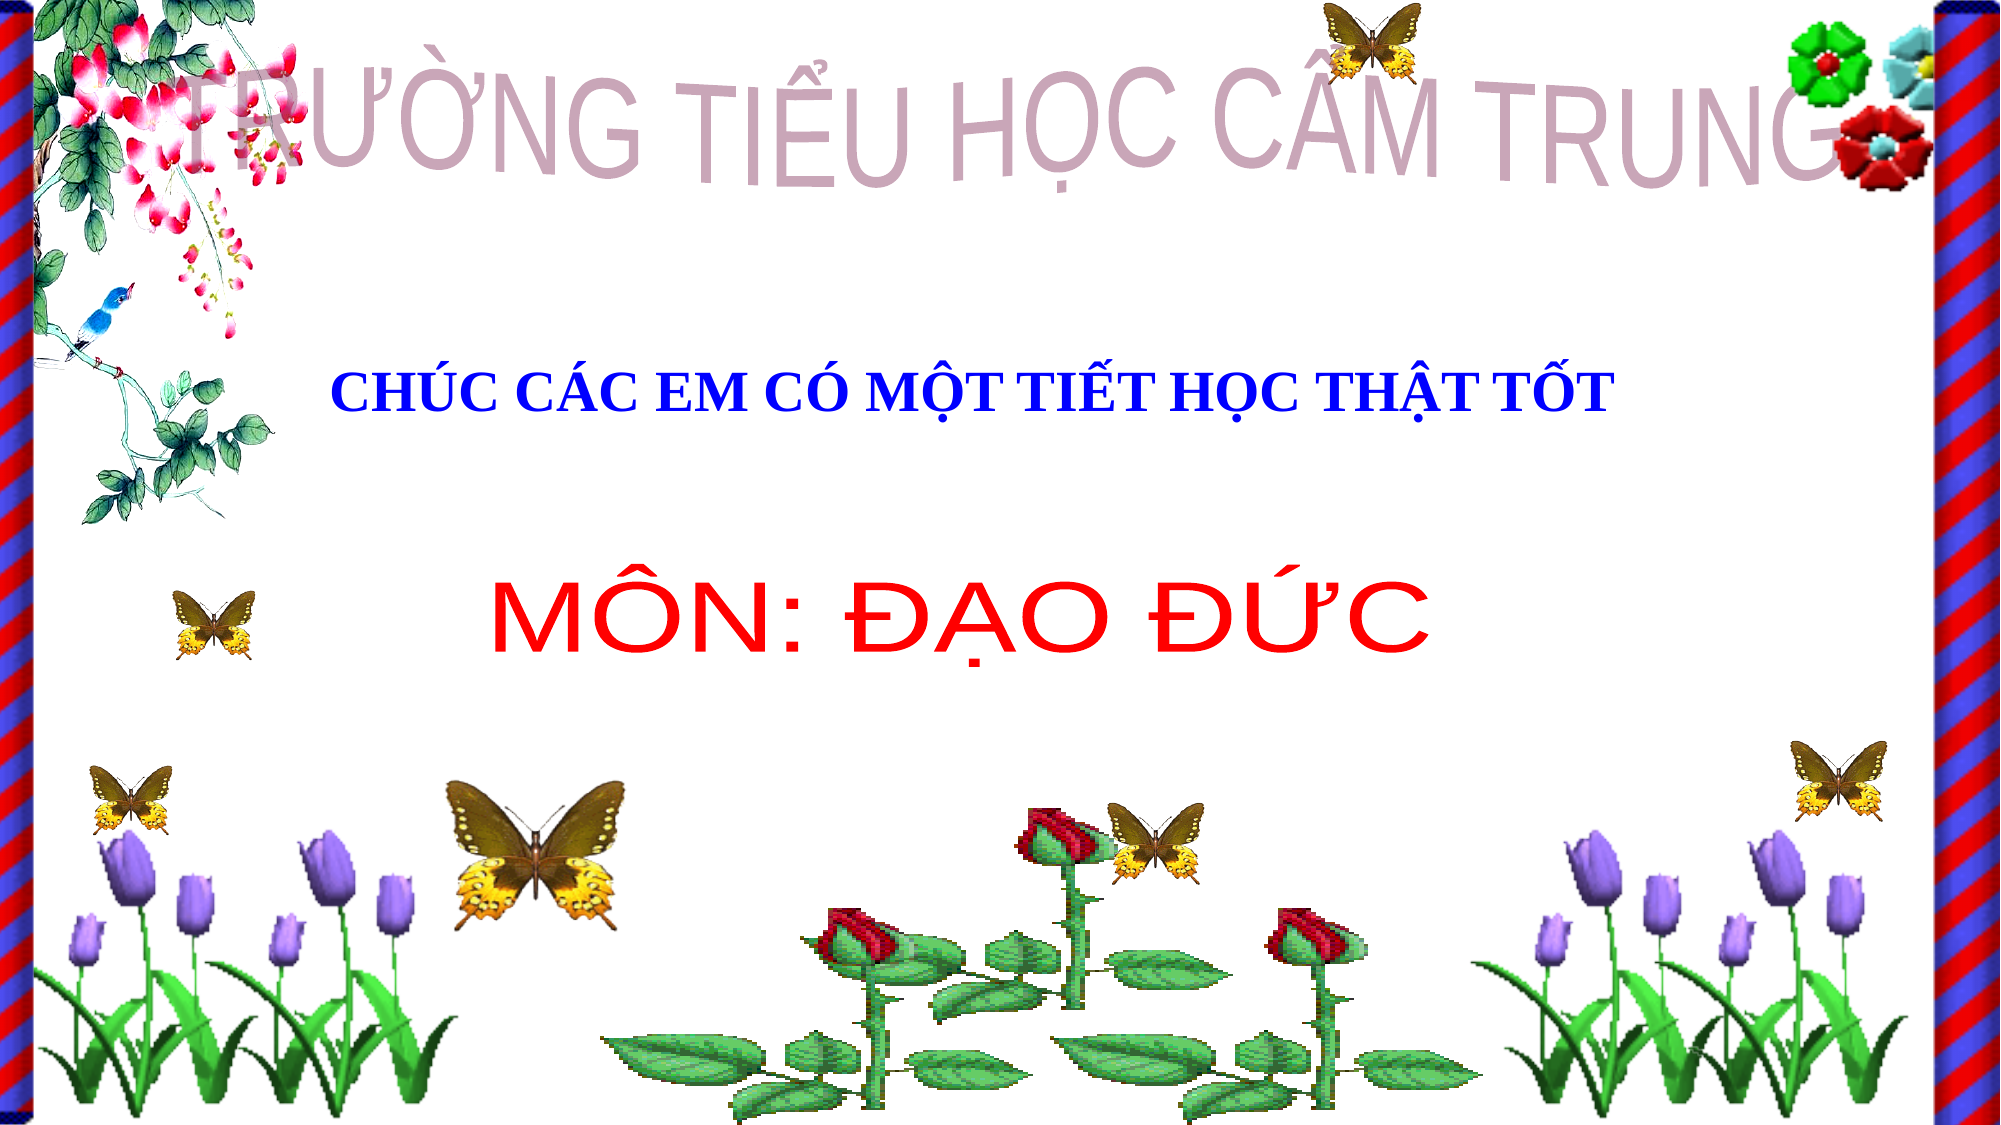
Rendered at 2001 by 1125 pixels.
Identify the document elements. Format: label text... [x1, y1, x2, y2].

picture [1316, 0, 1425, 88]
picture [0, 0, 1917, 1125]
text_box CHÚC CÁC EM CÓ MỘT TIẾT HỌC THẬT TỐT [317, 345, 1933, 430]
picture [1380, 0, 2000, 1125]
